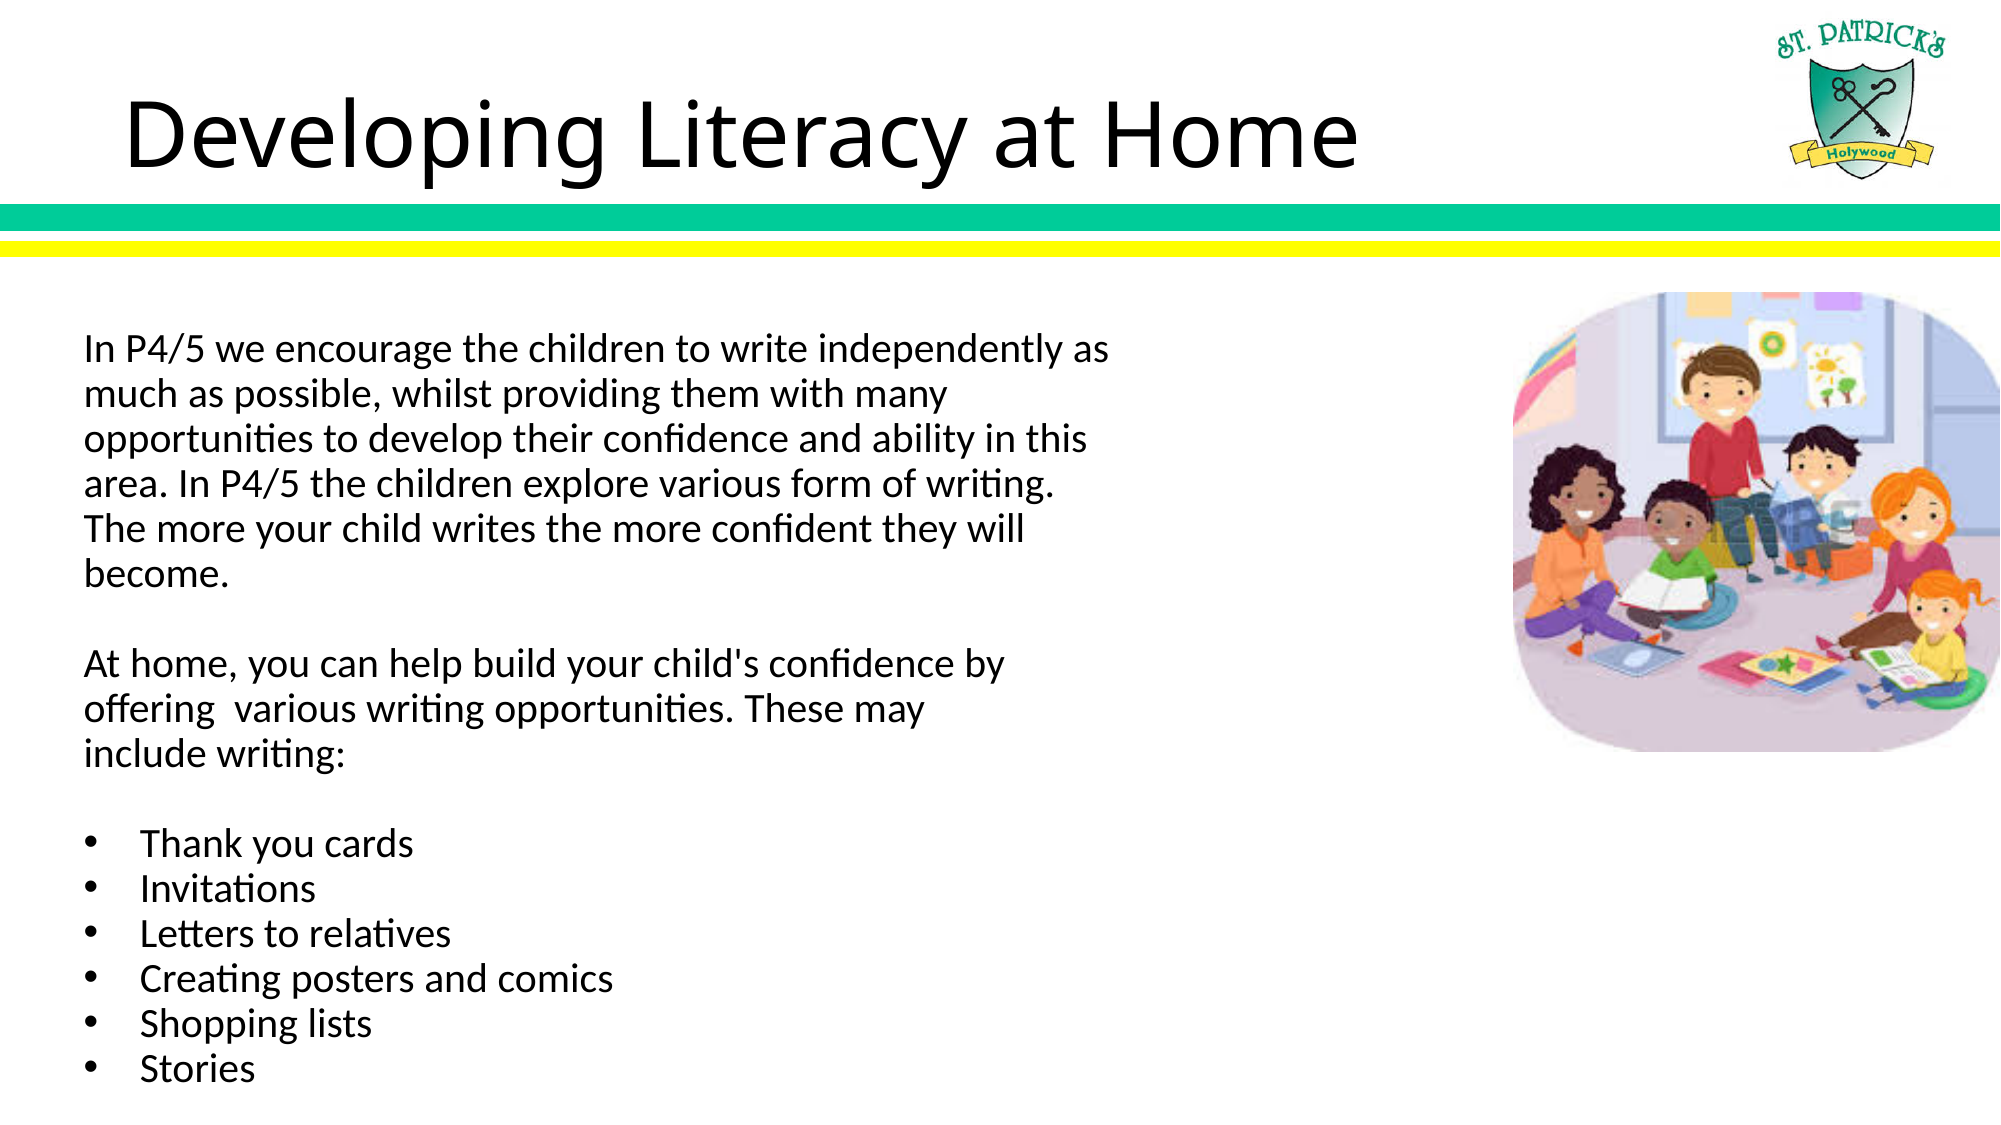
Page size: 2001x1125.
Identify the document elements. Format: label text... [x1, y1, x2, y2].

text_box [1775, 204, 2000, 231]
text_box [0, 241, 107, 257]
text_box In P4/5 we encourage the children to write independently as much as possible, whilst providing them with many opportunities to develop their confidence and ability in this area. In P4/5 the children explore various form of writing. The more your child writes the more confident they will become. At home, you can help build your child's confidence by offering various writing opportunities. These may include writing: Thank you cards Invitations Letters to relatives Creating posters and comics Shopping lists Stories [68, 318, 1355, 1099]
picture [1513, 292, 2000, 752]
title Developing Literacy at Home [107, 0, 1775, 275]
text_box [1775, 241, 2000, 257]
text_box [0, 204, 107, 231]
picture [1774, 11, 1951, 188]
